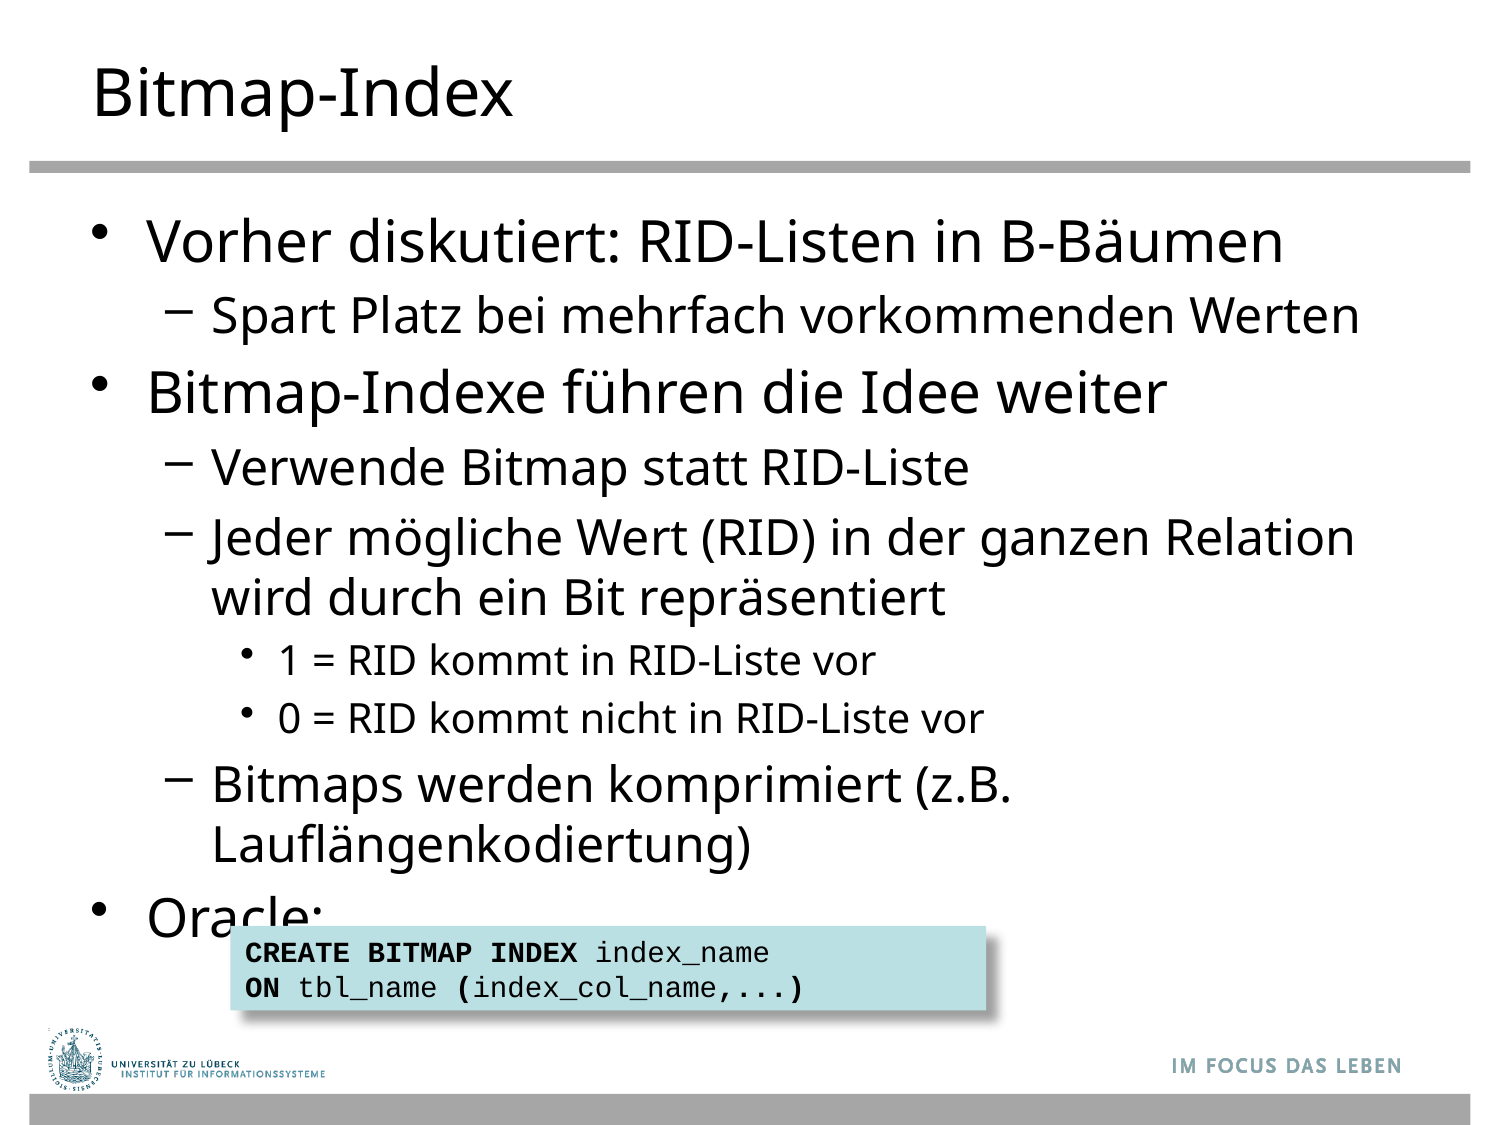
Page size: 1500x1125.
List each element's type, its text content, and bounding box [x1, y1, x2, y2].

text_box CREATE BITMAP INDEX index_name ON tbl_name (index_col_name,...) [230, 925, 987, 1011]
list Vorher diskutiert: RID-Listen in B-Bäumen Spart Platz bei mehrfach vorkommenden Werten Bitmap-Indexe führen die Idee weiter Verwende Bitmap statt RID-Liste Jeder mögliche Wert (RID) in der ganzen Relation wird durch ein Bit repräsentiert 1 = RID kommt in RID-Liste vor 0 = RID kommt nicht in RID-Liste vor Bitmaps werden komprimiert (z.B. Lauflängenkodiertung) Oracle: [75, 196, 1425, 1012]
title Bitmap-Index [76, 42, 1427, 126]
picture [1173, 1058, 1400, 1073]
